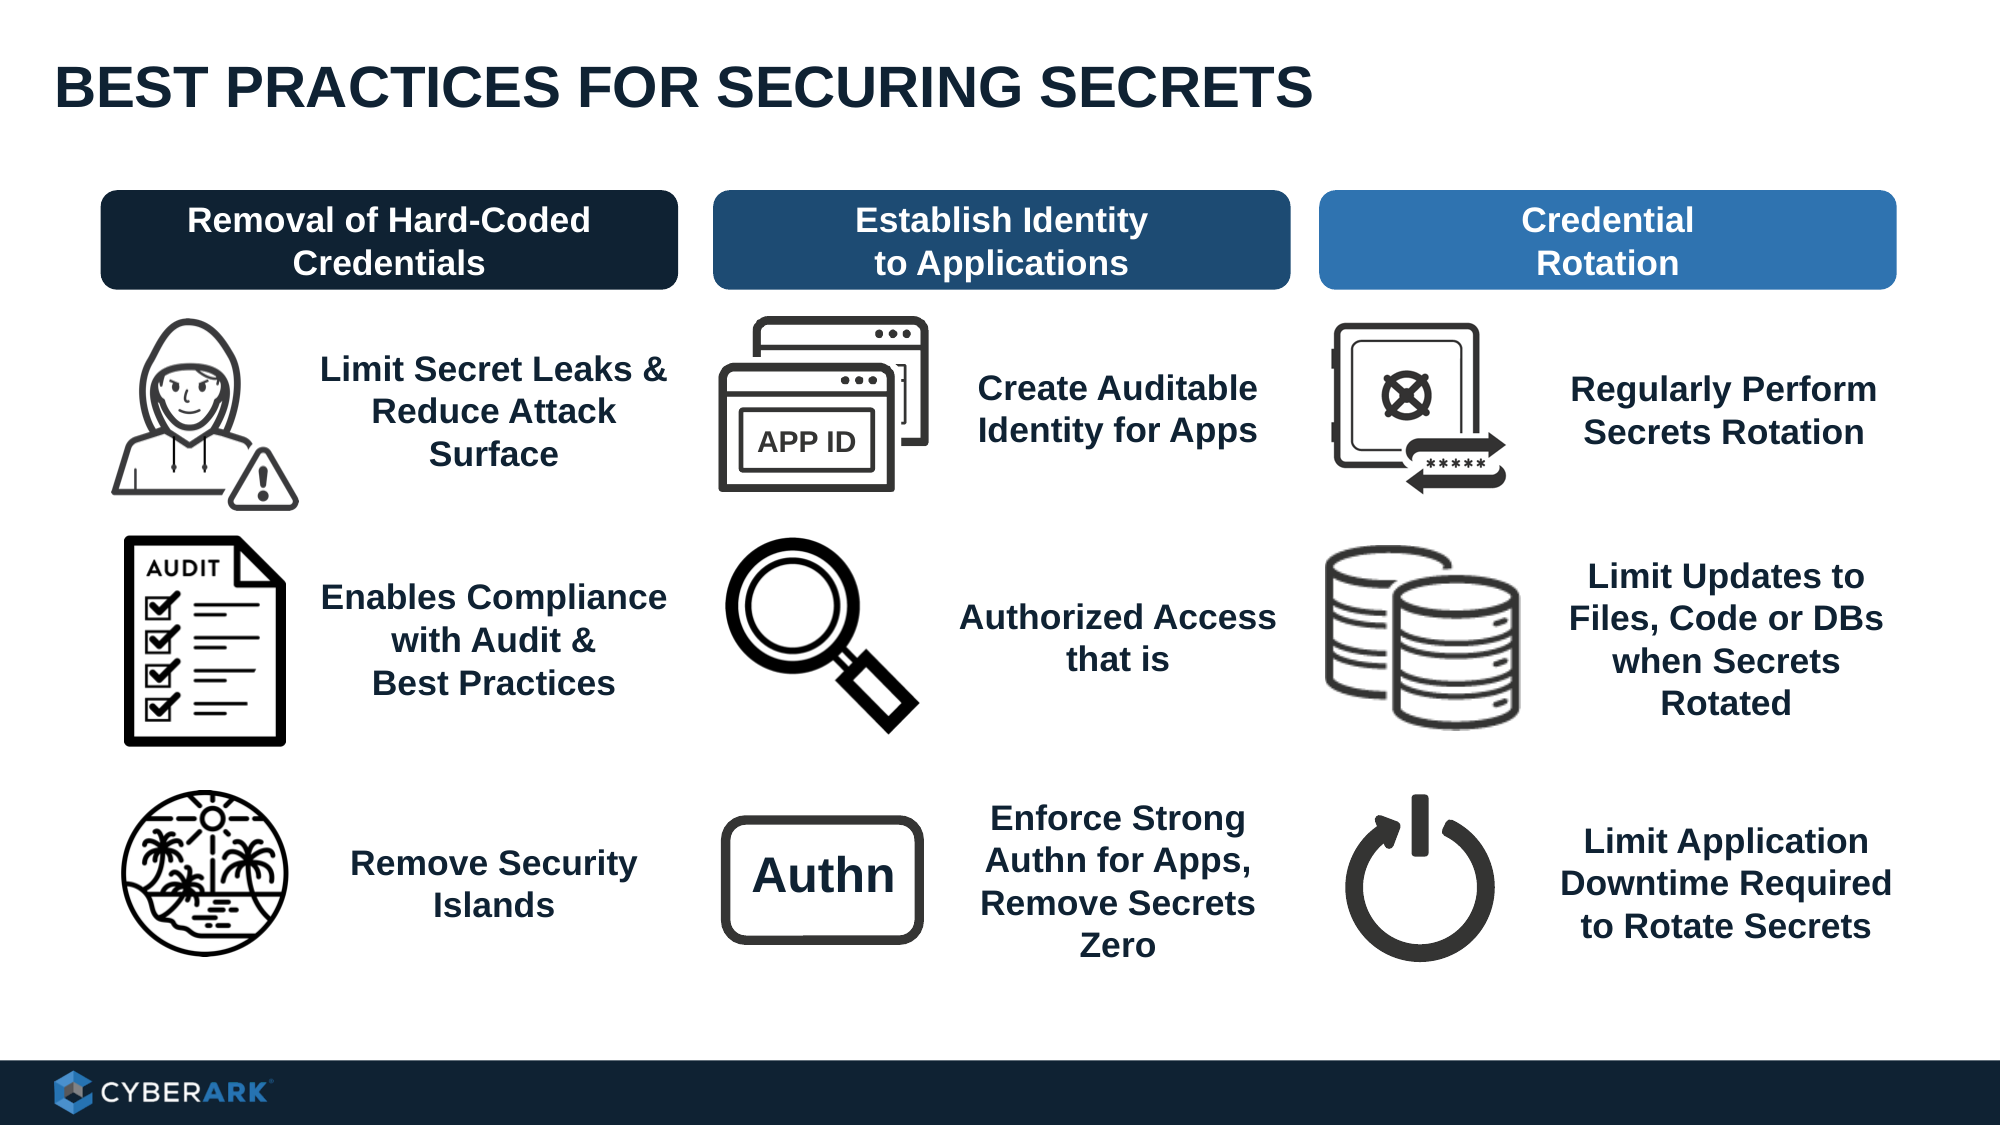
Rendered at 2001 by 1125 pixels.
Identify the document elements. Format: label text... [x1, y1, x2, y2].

text_box Credential Rotation [1318, 189, 1898, 291]
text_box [1341, 780, 1917, 983]
picture [54, 1070, 274, 1115]
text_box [725, 535, 1309, 738]
text_box Removal of Hard-Coded Credentials [99, 189, 680, 291]
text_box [725, 779, 1309, 981]
text_box Establish Identity to Applications [712, 189, 1292, 291]
title Best practices for securing secrets [54, 53, 1948, 120]
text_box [120, 781, 685, 983]
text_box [110, 308, 685, 511]
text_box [718, 306, 1309, 509]
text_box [1325, 537, 1917, 739]
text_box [124, 535, 685, 747]
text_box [1325, 308, 1917, 510]
